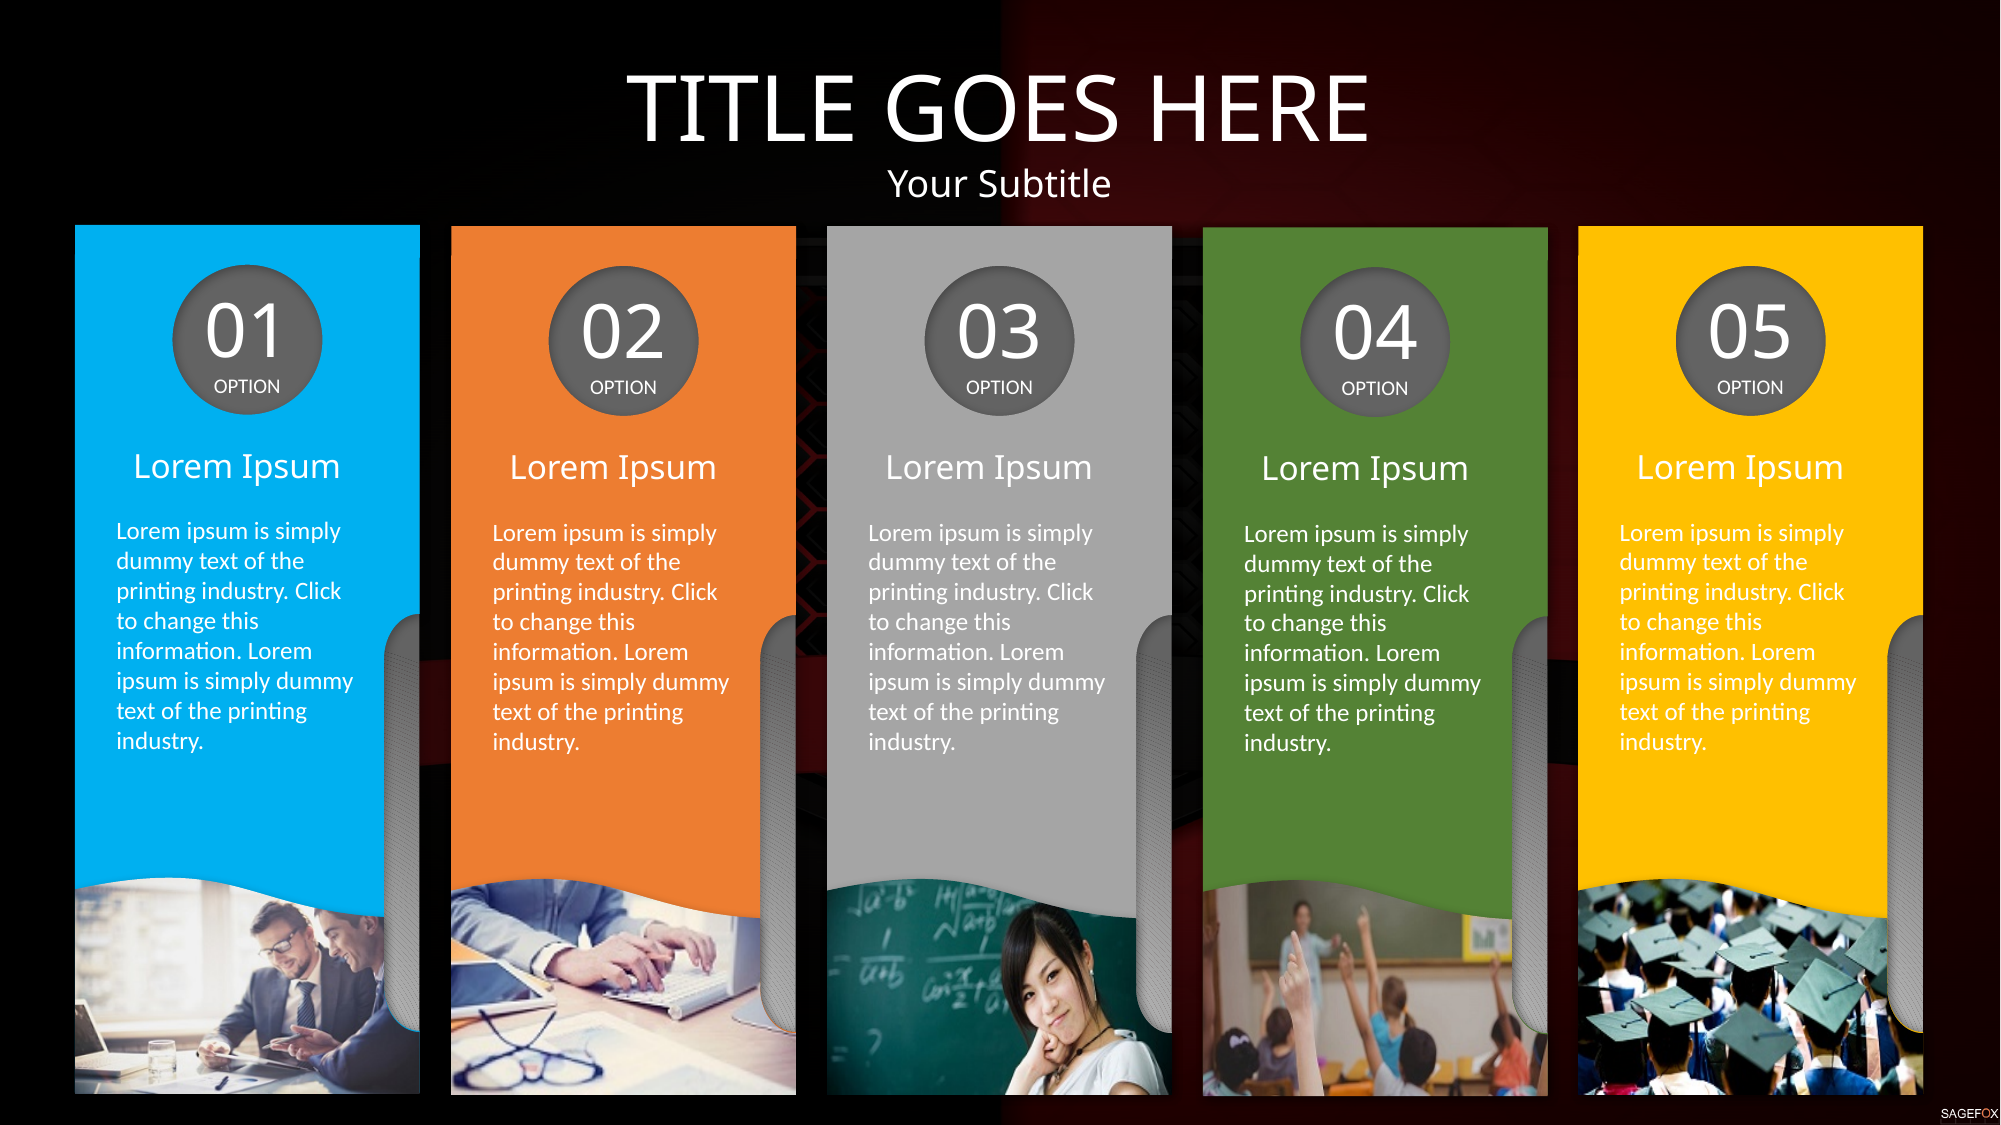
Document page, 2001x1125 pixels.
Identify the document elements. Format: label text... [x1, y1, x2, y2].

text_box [451, 226, 797, 1095]
text_box TITLE GOES HERE Your Subtitle [548, 42, 1452, 212]
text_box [74, 224, 420, 1094]
picture [0, 0, 2001, 1125]
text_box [1202, 227, 1548, 1097]
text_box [1578, 226, 1924, 1095]
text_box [827, 226, 1173, 1095]
